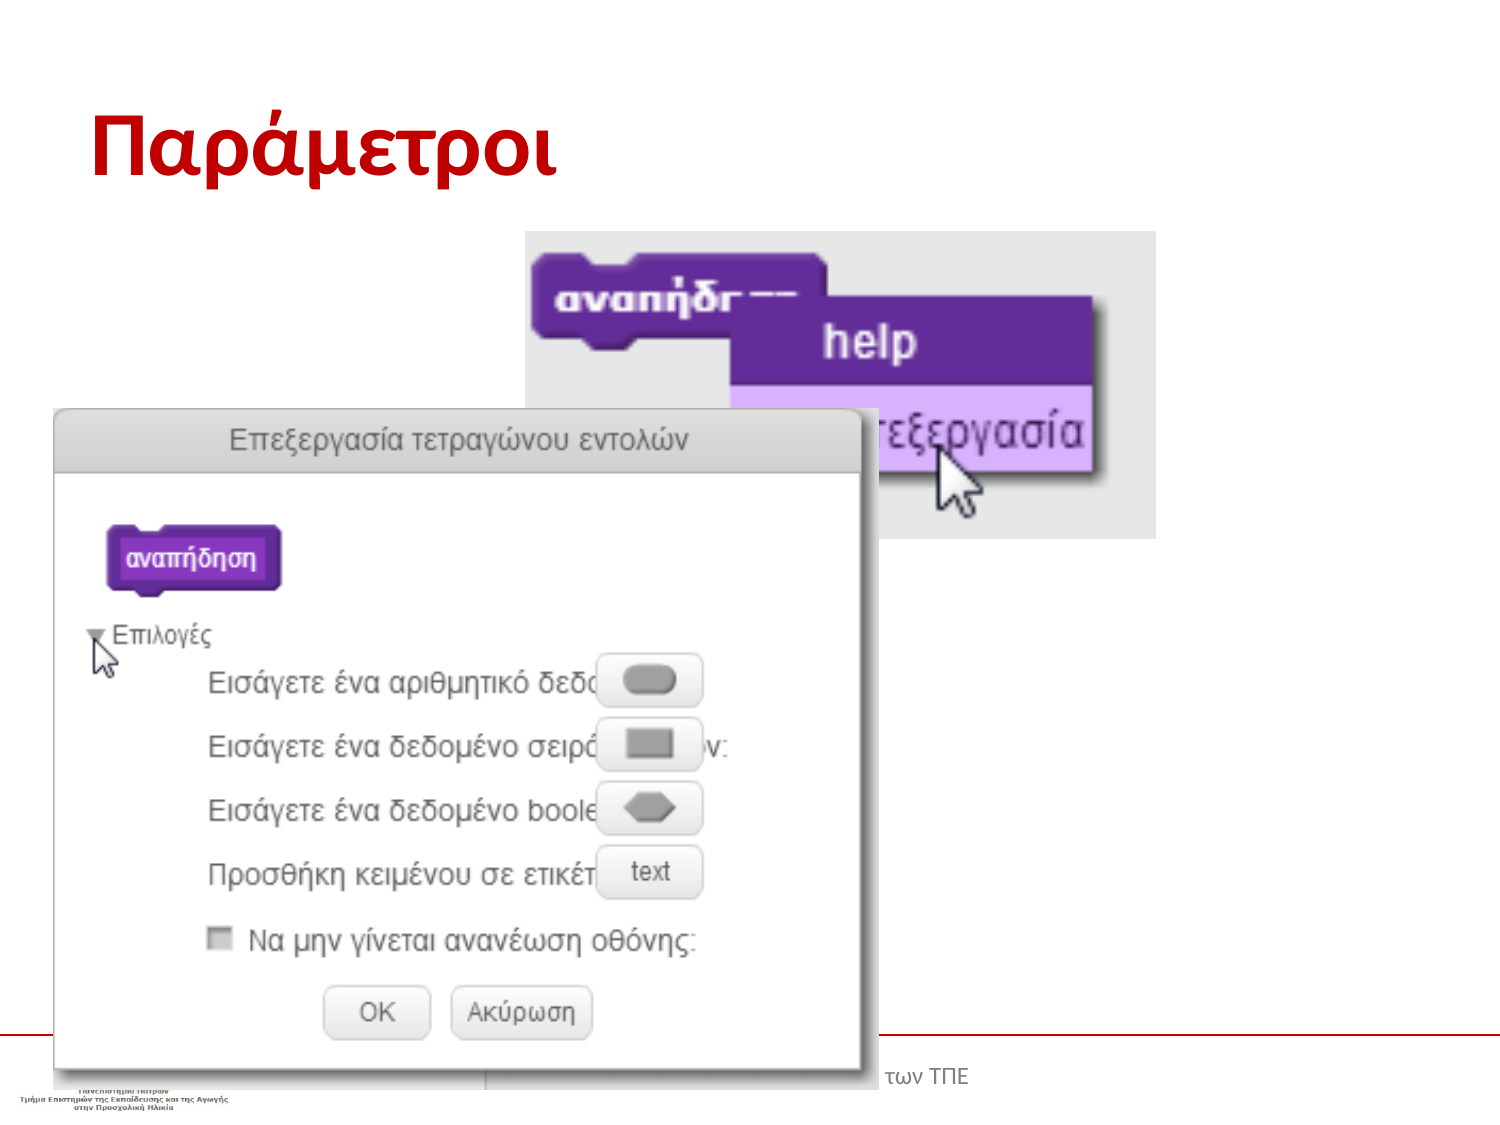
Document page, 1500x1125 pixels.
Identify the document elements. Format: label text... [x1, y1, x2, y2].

title Παράμετροι [75, 45, 1425, 233]
picture [17, 231, 1156, 1115]
